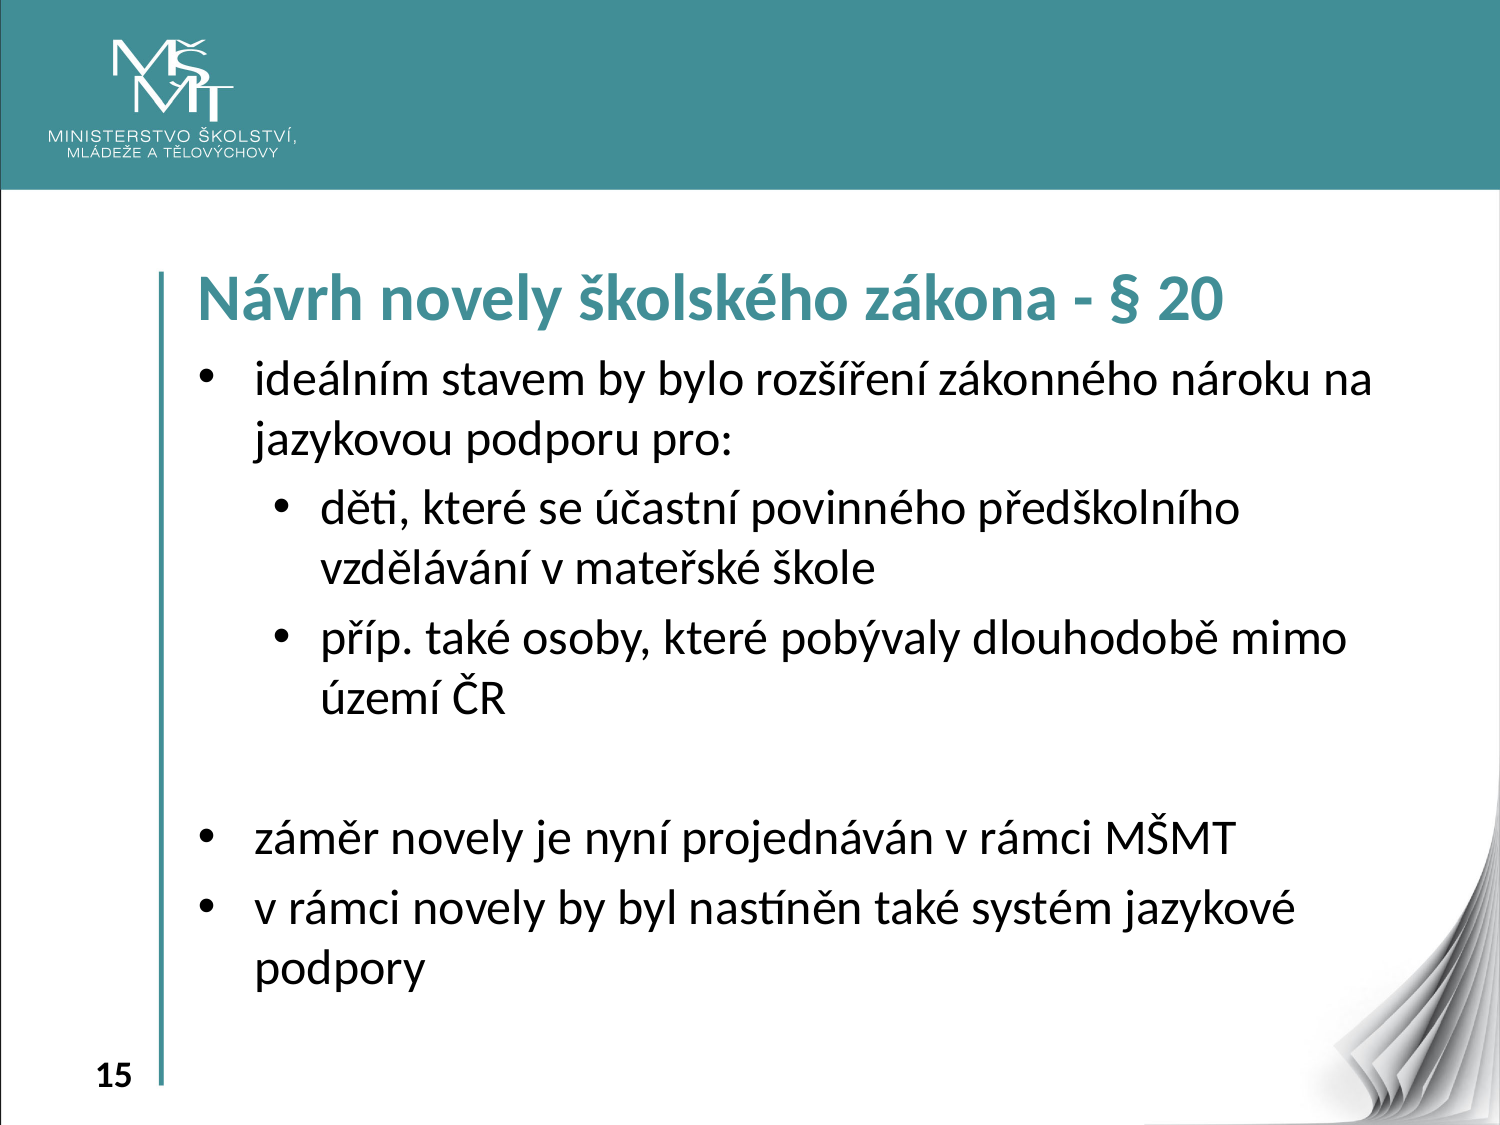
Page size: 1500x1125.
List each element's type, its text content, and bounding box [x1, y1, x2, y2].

list Návrh novely školského zákona - § 20 ideálním stavem by bylo rozšíření zákonného nároku na jazykovou podporu pro: děti, které se účastní povinného předškolního vzdělávání v mateřské škole příp. také osoby, které pobývaly dlouhodobě mimo území ČR záměr novely je nyní projednáván v rámci MŠMT v rámci novely by byl nastíněn také systém jazykové podpory [183, 255, 1425, 1083]
picture [0, 0, 1500, 1125]
